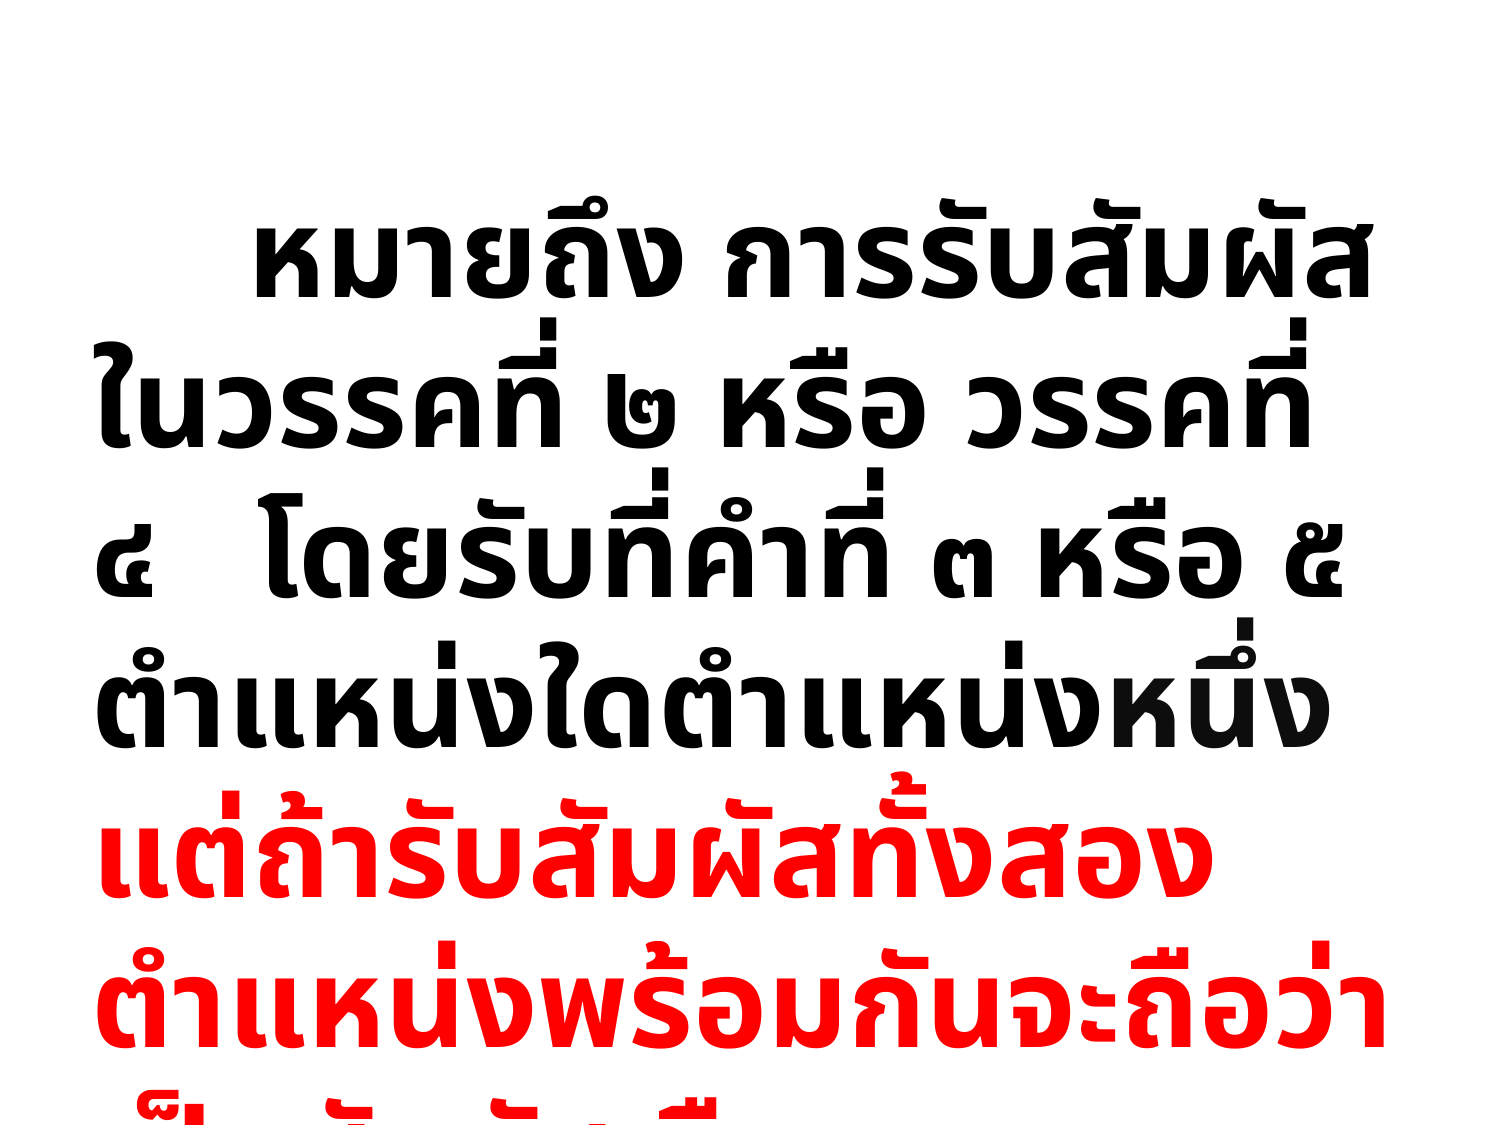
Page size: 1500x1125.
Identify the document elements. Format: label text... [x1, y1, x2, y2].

text_box หมายถึง การรับสัมผัสในวรรคที่ ๒ หรือ วรรคที่ ๔ โดยรับที่คำที่ ๓ หรือ ๕ ตำแหน่งใดตำแหน่งหนึ่ง แต่ถ้ารับสัมผัสทั้งสองตำแหน่งพร้อมกันจะถือว่าเป็นสัมผัสเลือน [76, 164, 1412, 1125]
